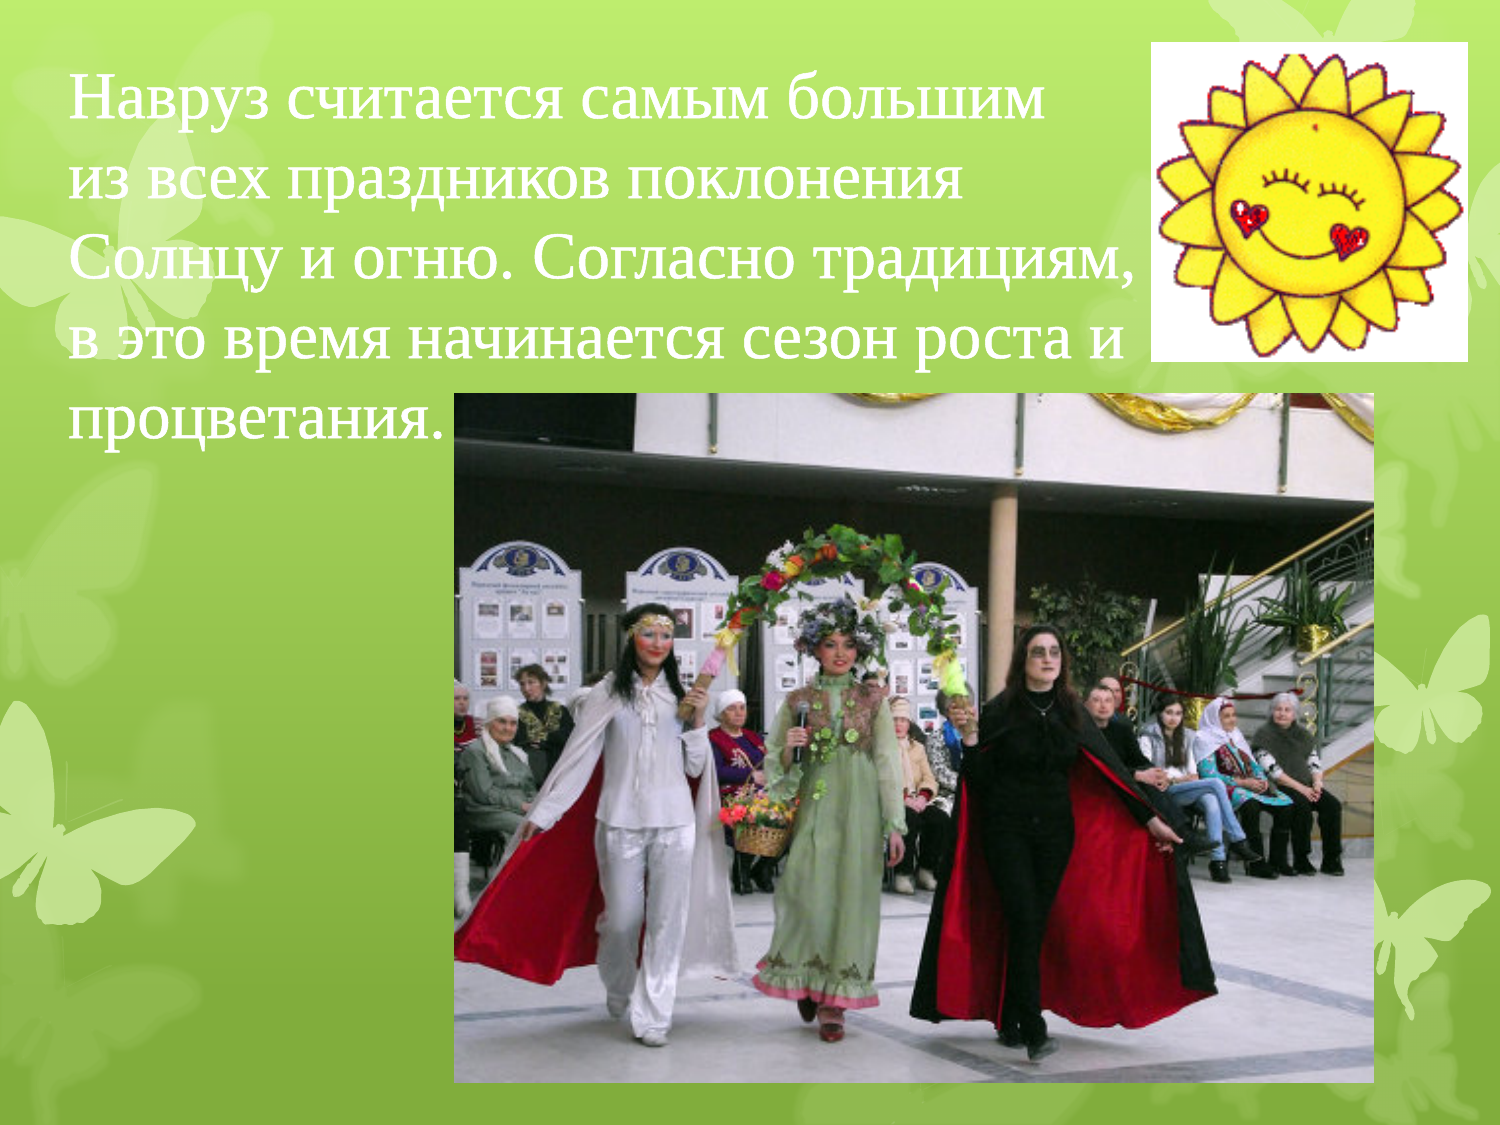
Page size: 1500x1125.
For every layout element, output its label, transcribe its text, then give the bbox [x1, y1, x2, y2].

picture [1151, 42, 1469, 362]
title Навруз считается самым большим из всех праздников поклонения Солнцу и огню. Согласно традициям, в это время начинается сезон роста и процветания. [53, 78, 1199, 539]
picture [454, 393, 1374, 1084]
